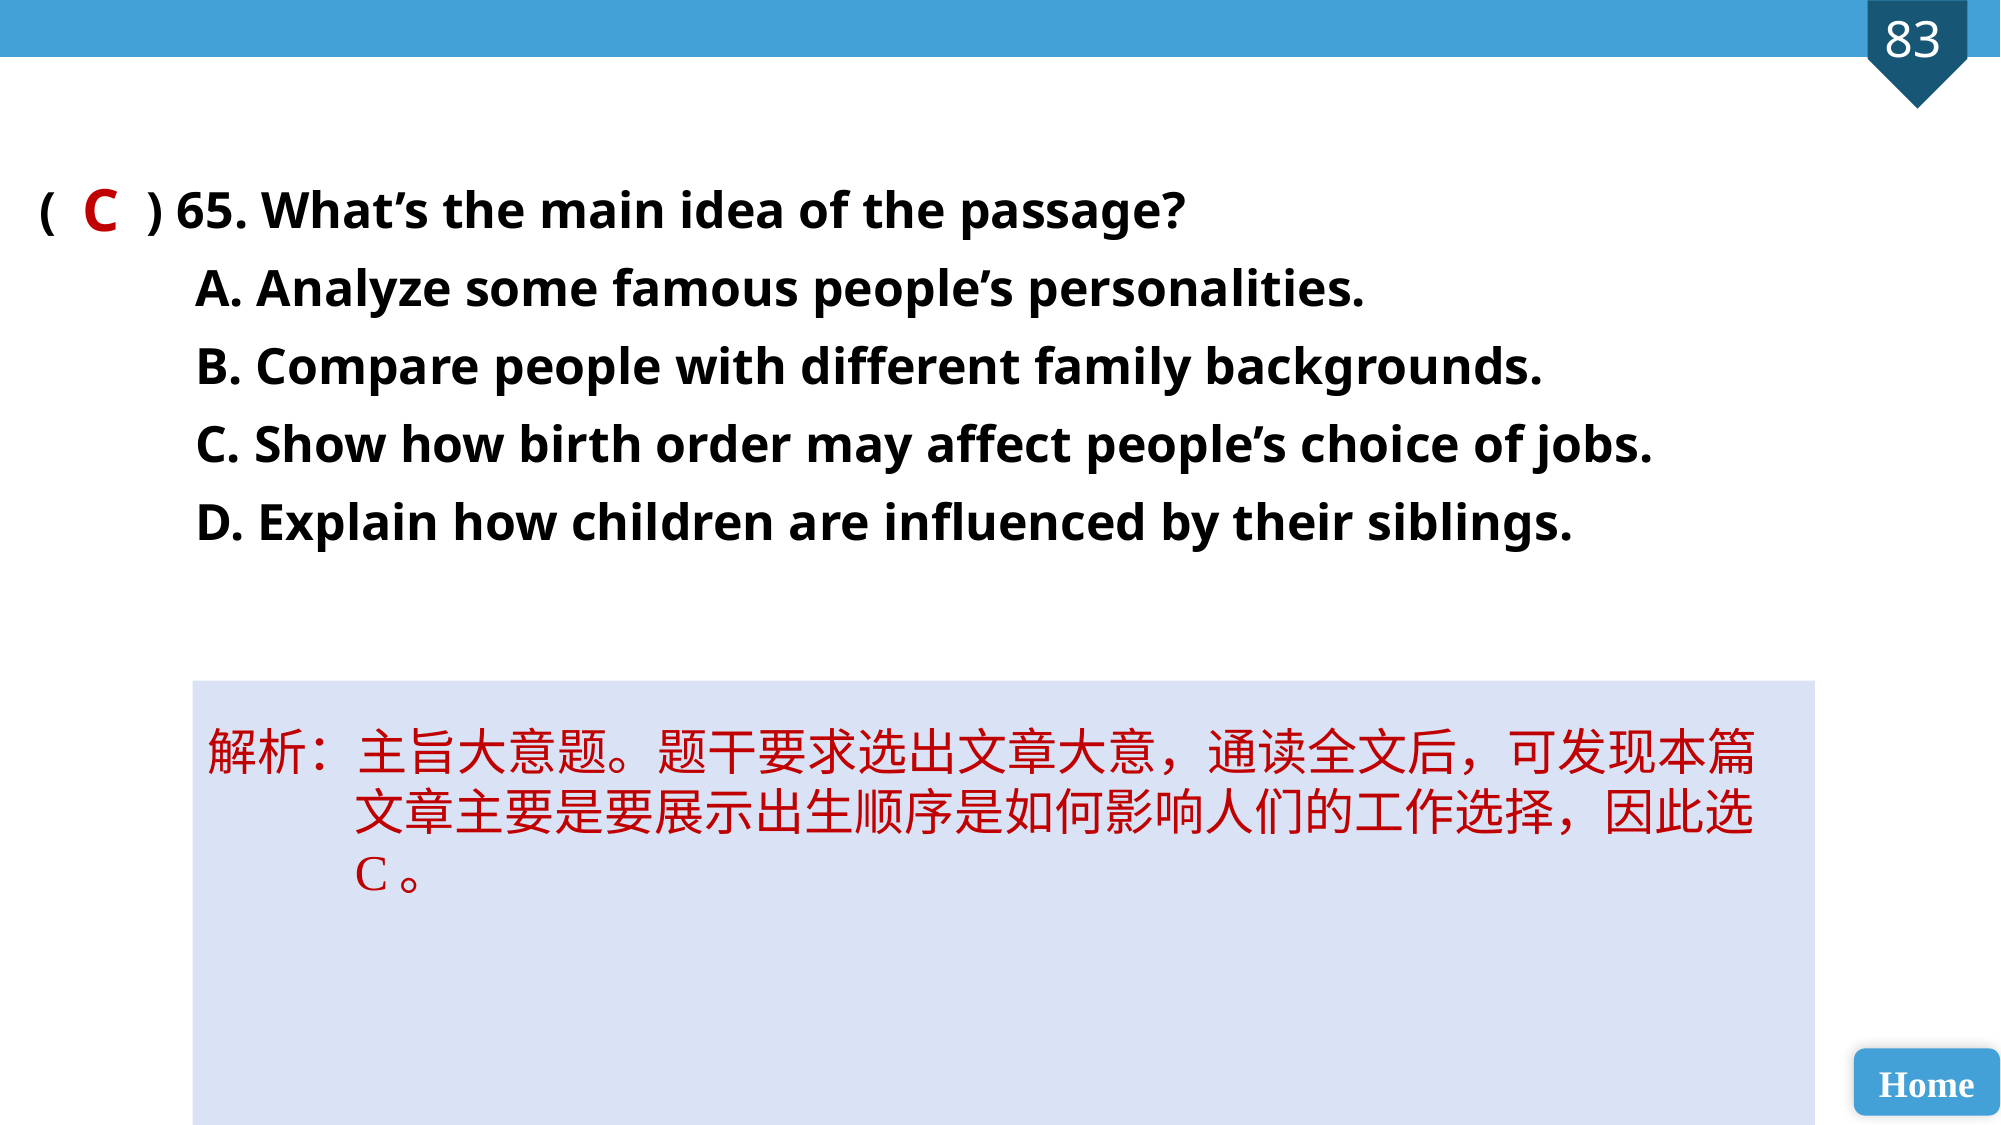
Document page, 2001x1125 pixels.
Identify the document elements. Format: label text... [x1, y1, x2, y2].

text_box ( ) 65. What’s the main idea of the passage? A. Analyze some famous people’s personalities. B. Compare people with different family backgrounds. C. Show how birth order may affect people’s choice of jobs. D. Explain how children are influenced by their siblings. [24, 153, 2000, 559]
text_box 解析：主旨大意题。题干要求选出文章大意，通读全文后，可发现本篇文章主要是要展示出生顺序是如何影响人们的工作选择，因此选C。 [192, 713, 1800, 909]
text_box [191, 680, 1816, 1125]
text_box C [67, 166, 134, 251]
